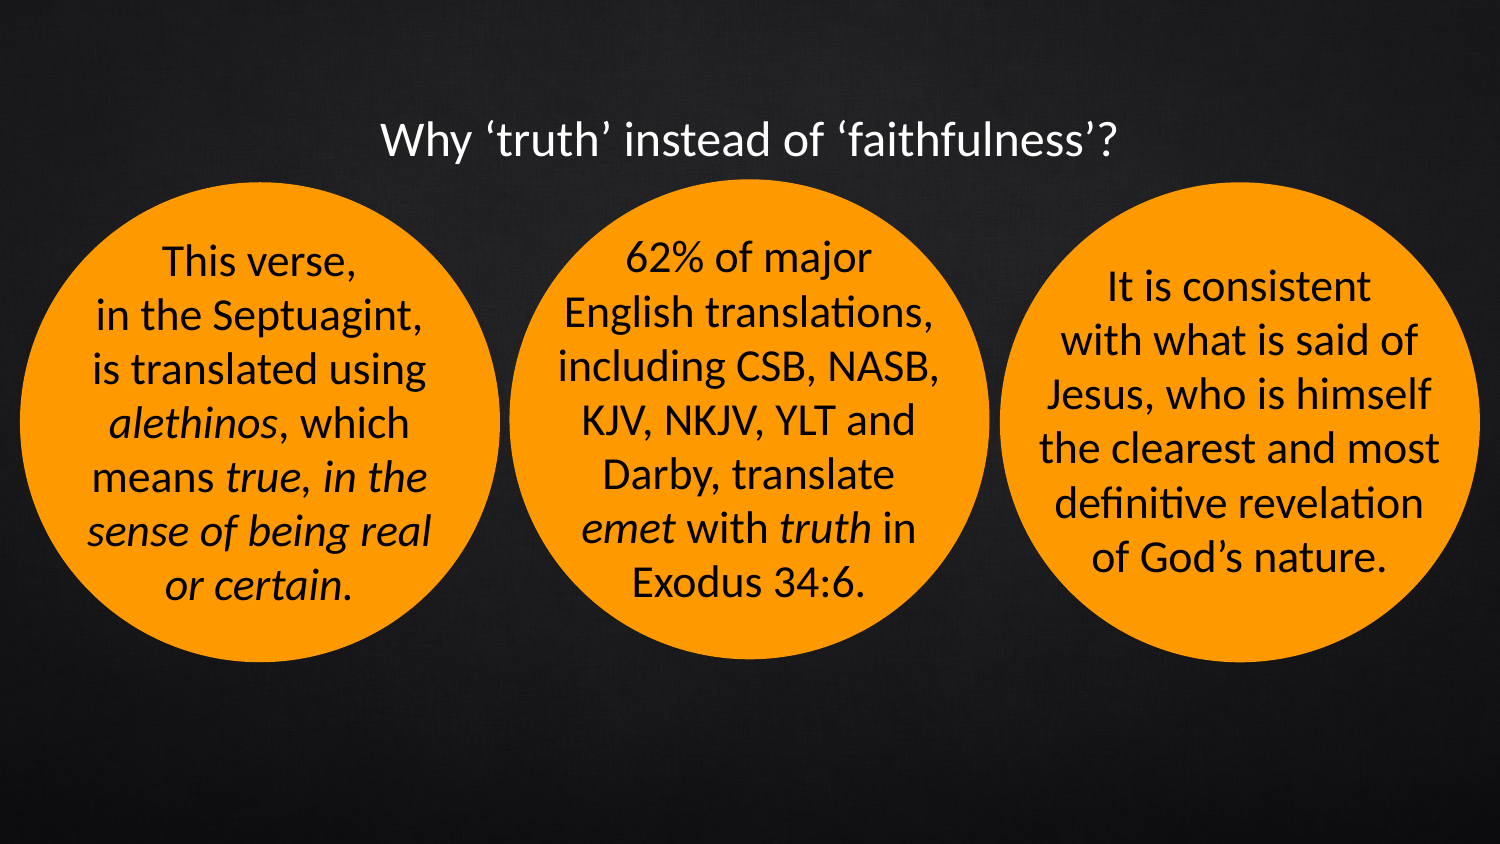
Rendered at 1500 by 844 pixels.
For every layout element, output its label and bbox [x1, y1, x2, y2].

text_box [978, 182, 1500, 663]
text_box [19, 181, 501, 663]
text_box [509, 179, 990, 660]
picture [0, 0, 1500, 844]
